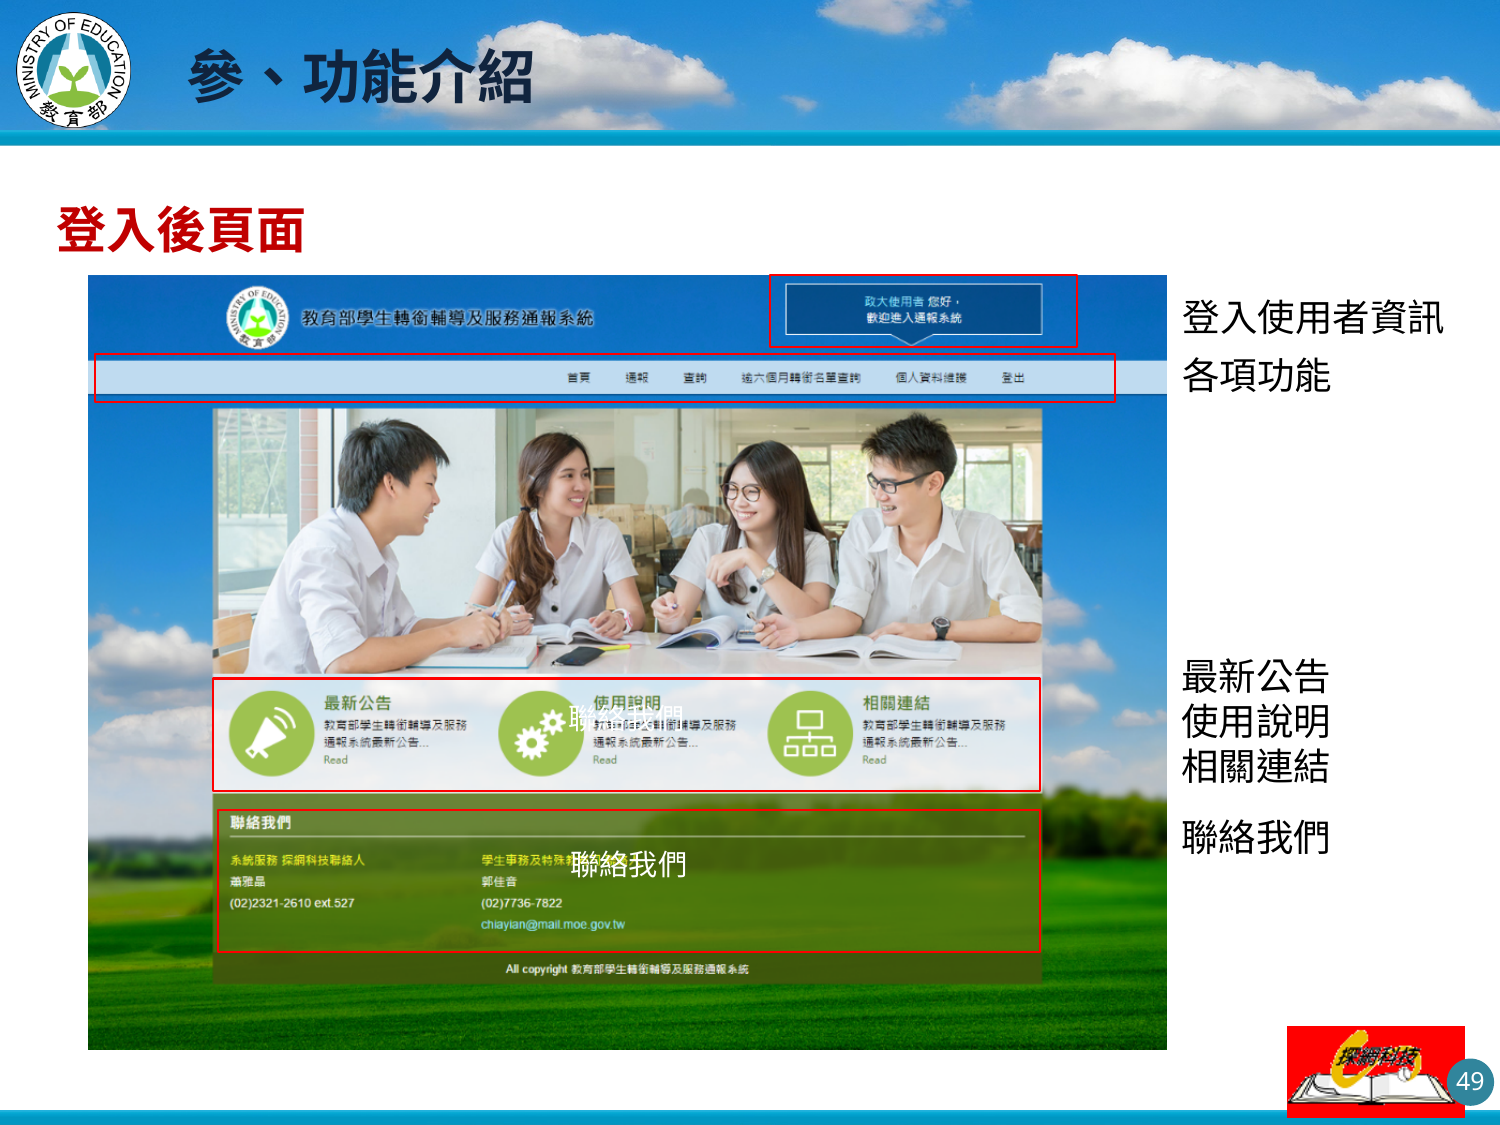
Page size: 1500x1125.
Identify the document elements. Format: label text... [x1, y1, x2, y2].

text_box 最新公告 使用說明 相關連結 [1172, 646, 1363, 796]
text_box 登入使用者資訊 [1172, 286, 1461, 347]
title 參、功能介紹 [171, 30, 1425, 126]
slide_number 49 [1446, 1058, 1495, 1106]
picture [0, 1026, 1500, 1117]
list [88, 275, 1167, 1050]
list 登入後頁面 [41, 160, 1471, 268]
text_box 聯絡我們 [1172, 806, 1348, 866]
picture [0, 0, 1500, 131]
text_box 各項功能 [1172, 345, 1347, 405]
